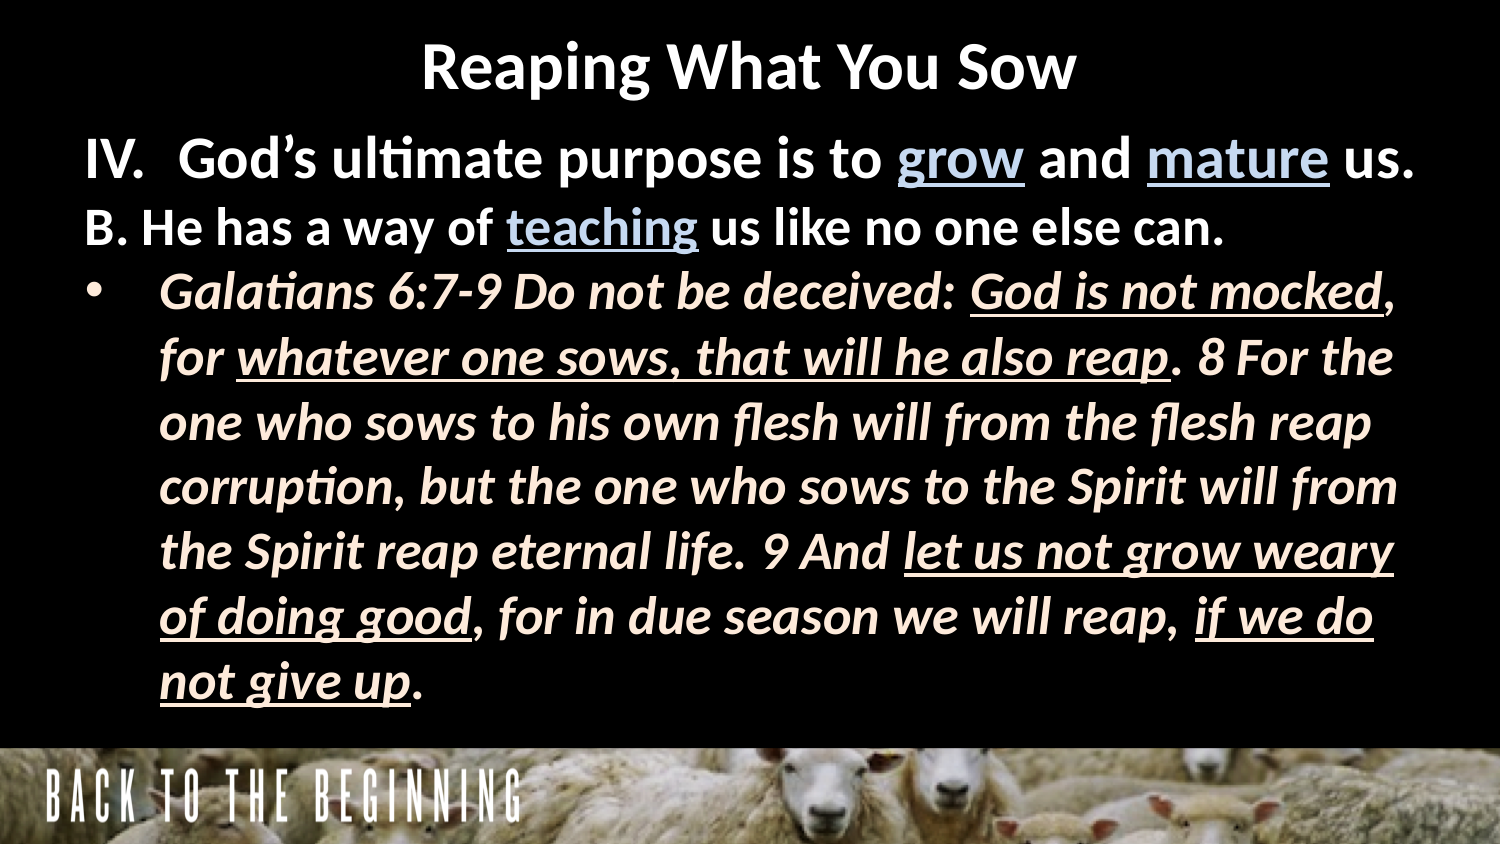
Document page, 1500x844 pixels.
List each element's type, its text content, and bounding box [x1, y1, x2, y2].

picture [0, 747, 1500, 844]
text_box Reaping What You Sow [0, 13, 1500, 111]
text_box God’s ultimate purpose is to grow and mature us. B. He has a way of teaching us like no one else can. Galatians 6:7-9 Do not be deceived: God is not mocked, for whatever one sows, that will he also reap. 8 For the one who sows to his own flesh will from the flesh reap corruption, but the one who sows to the Spirit will from the Spirit reap eternal life. 9 And let us not grow weary of doing good, for in due season we will reap, if we do not give up. [69, 111, 1438, 718]
